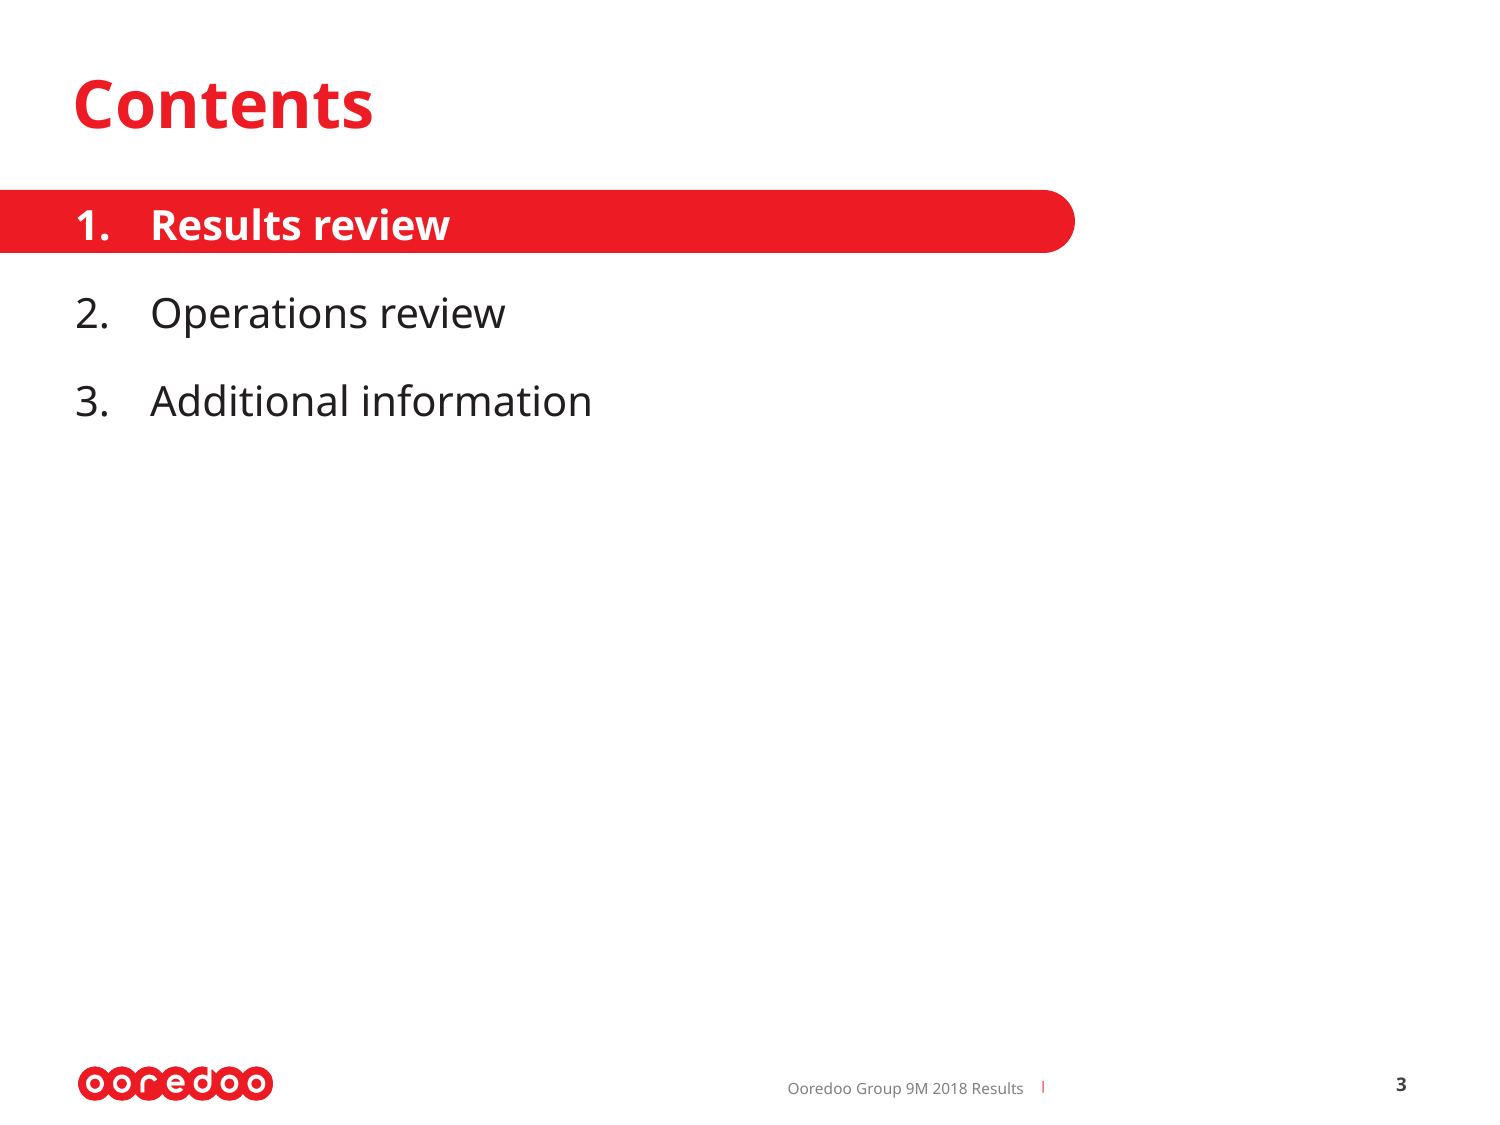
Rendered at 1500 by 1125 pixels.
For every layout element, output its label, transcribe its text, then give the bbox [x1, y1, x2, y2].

text_box [0, 189, 1057, 253]
text_box Results review Operations review Additional information [75, 193, 1460, 514]
text_box Contents [57, 0, 1443, 150]
slide_number 3 [1324, 1055, 1422, 1116]
picture [78, 1066, 273, 1101]
